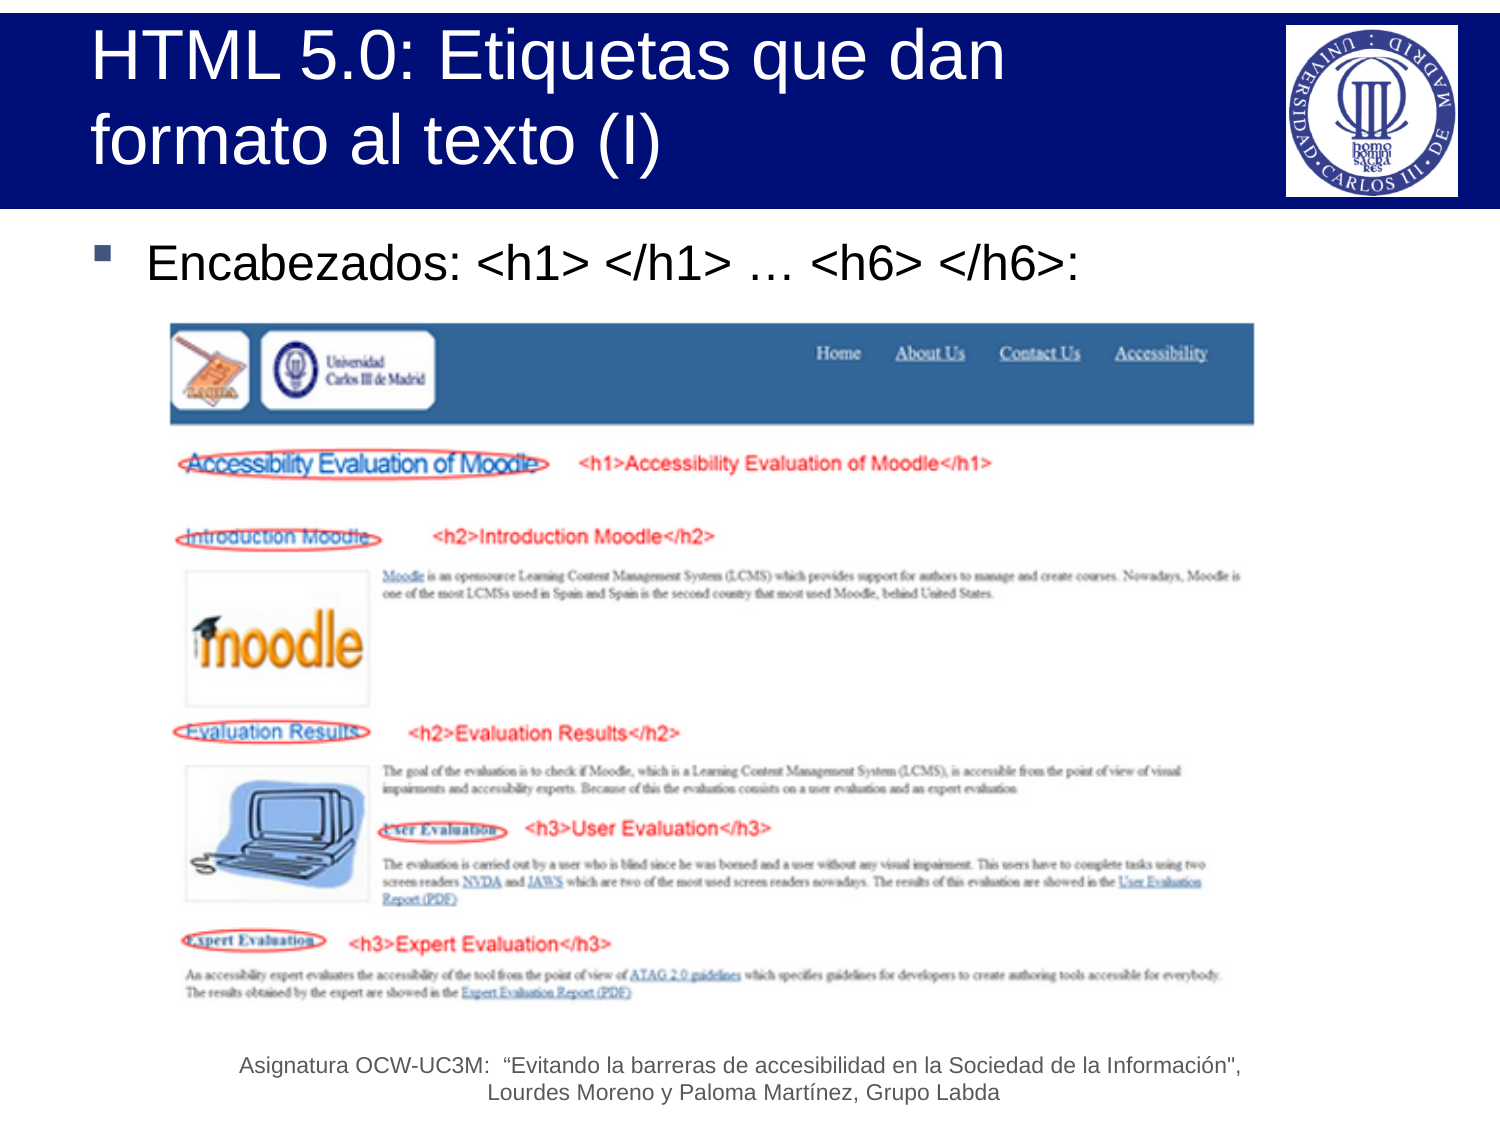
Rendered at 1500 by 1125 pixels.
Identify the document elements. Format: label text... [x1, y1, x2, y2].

title HTML 5.0: Etiquetas que dan formato al texto (I) [75, 23, 1247, 164]
picture [159, 314, 1271, 1023]
footer Asignatura OCW-UC3M: “Evitando la barreras de accesibilidad en la Sociedad de la Información", Lourdes Moreno y Paloma Martínez, Grupo Labda [64, 1042, 1424, 1125]
picture [1286, 25, 1458, 197]
list Encabezados: <h1> </h1> … <h6> </h6>: [75, 222, 1425, 1032]
